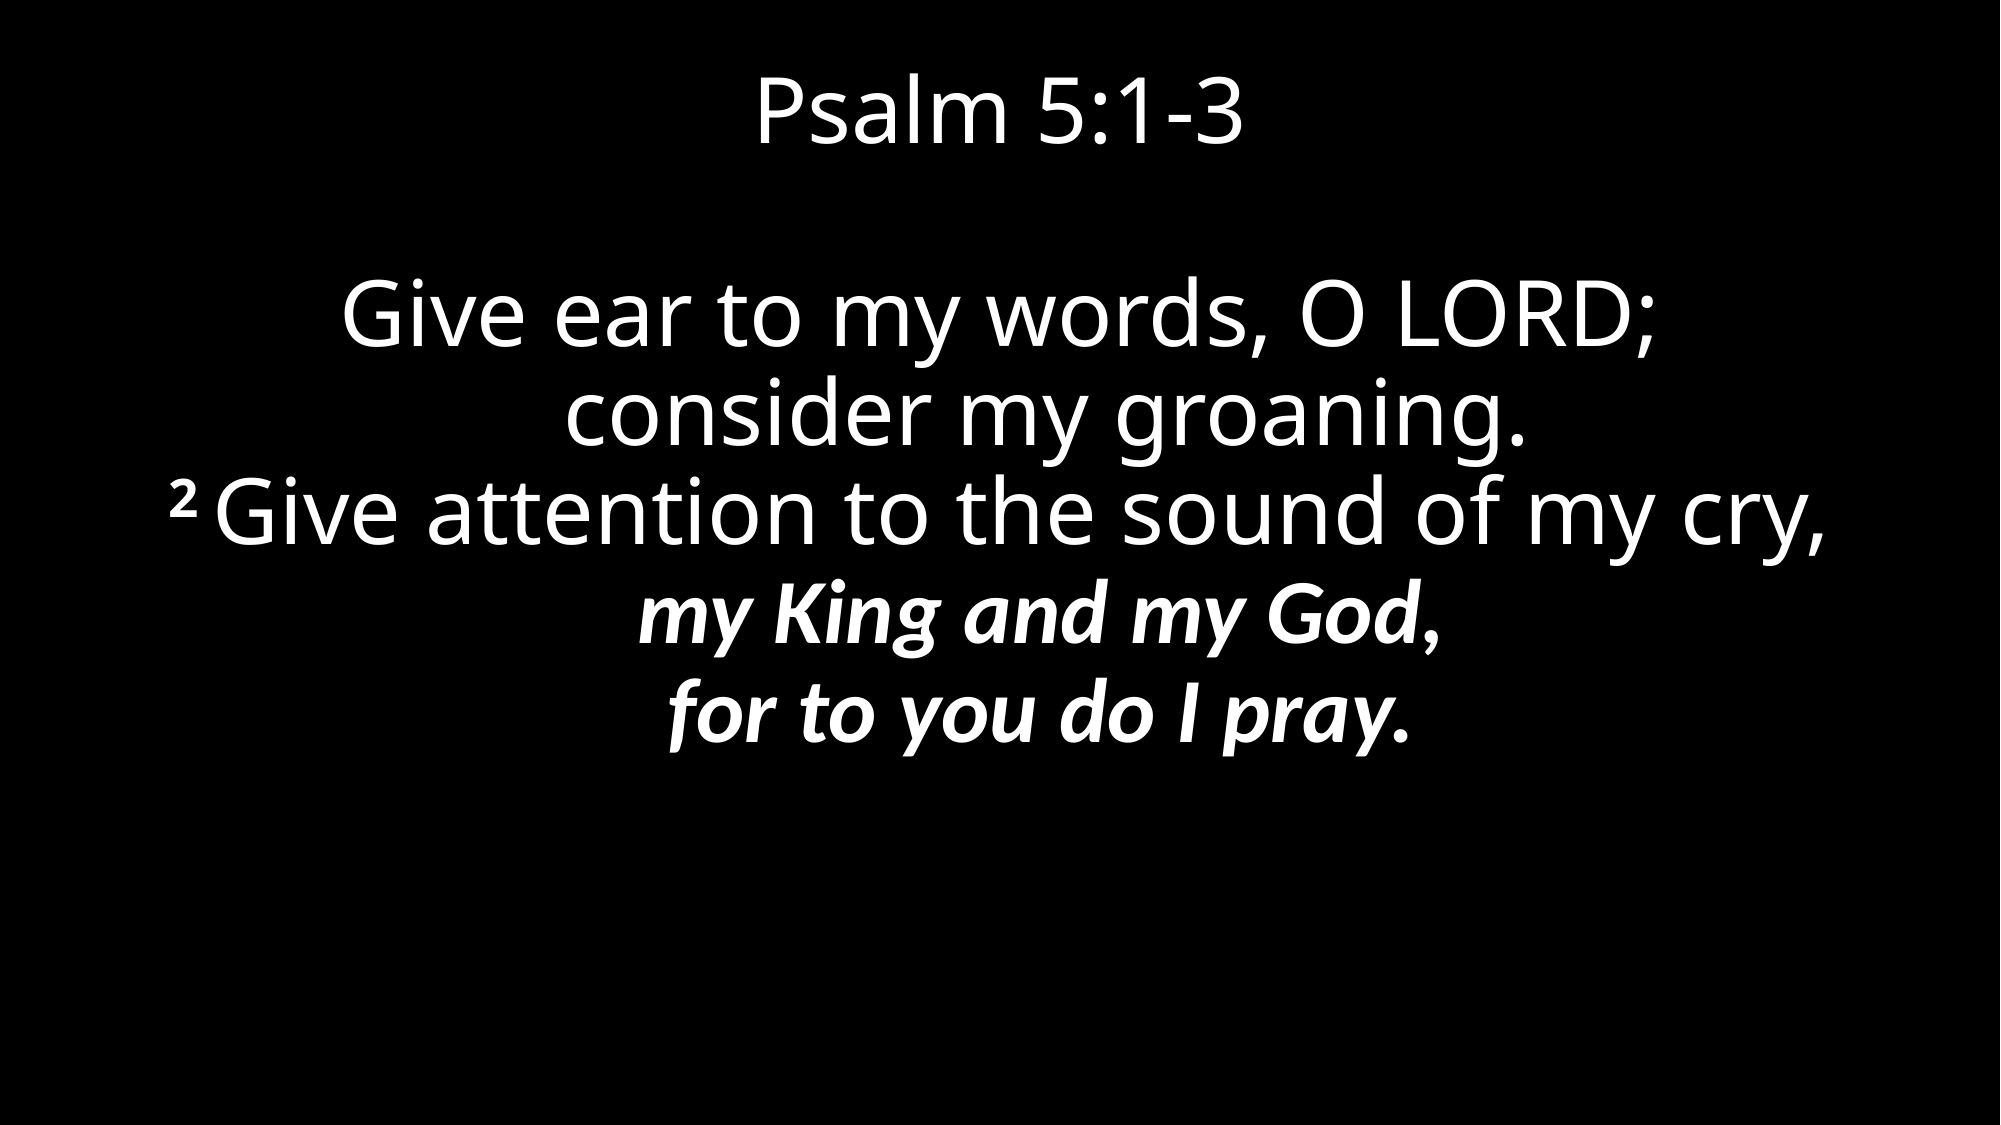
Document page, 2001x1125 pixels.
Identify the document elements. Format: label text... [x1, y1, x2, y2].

title Psalm 5:1-3 [137, 59, 1863, 259]
list Give ear to my words, O Lord; consider my groaning. 2 Give attention to the sound of my cry, my King and my God, for to you do I pray. [137, 259, 1863, 1014]
